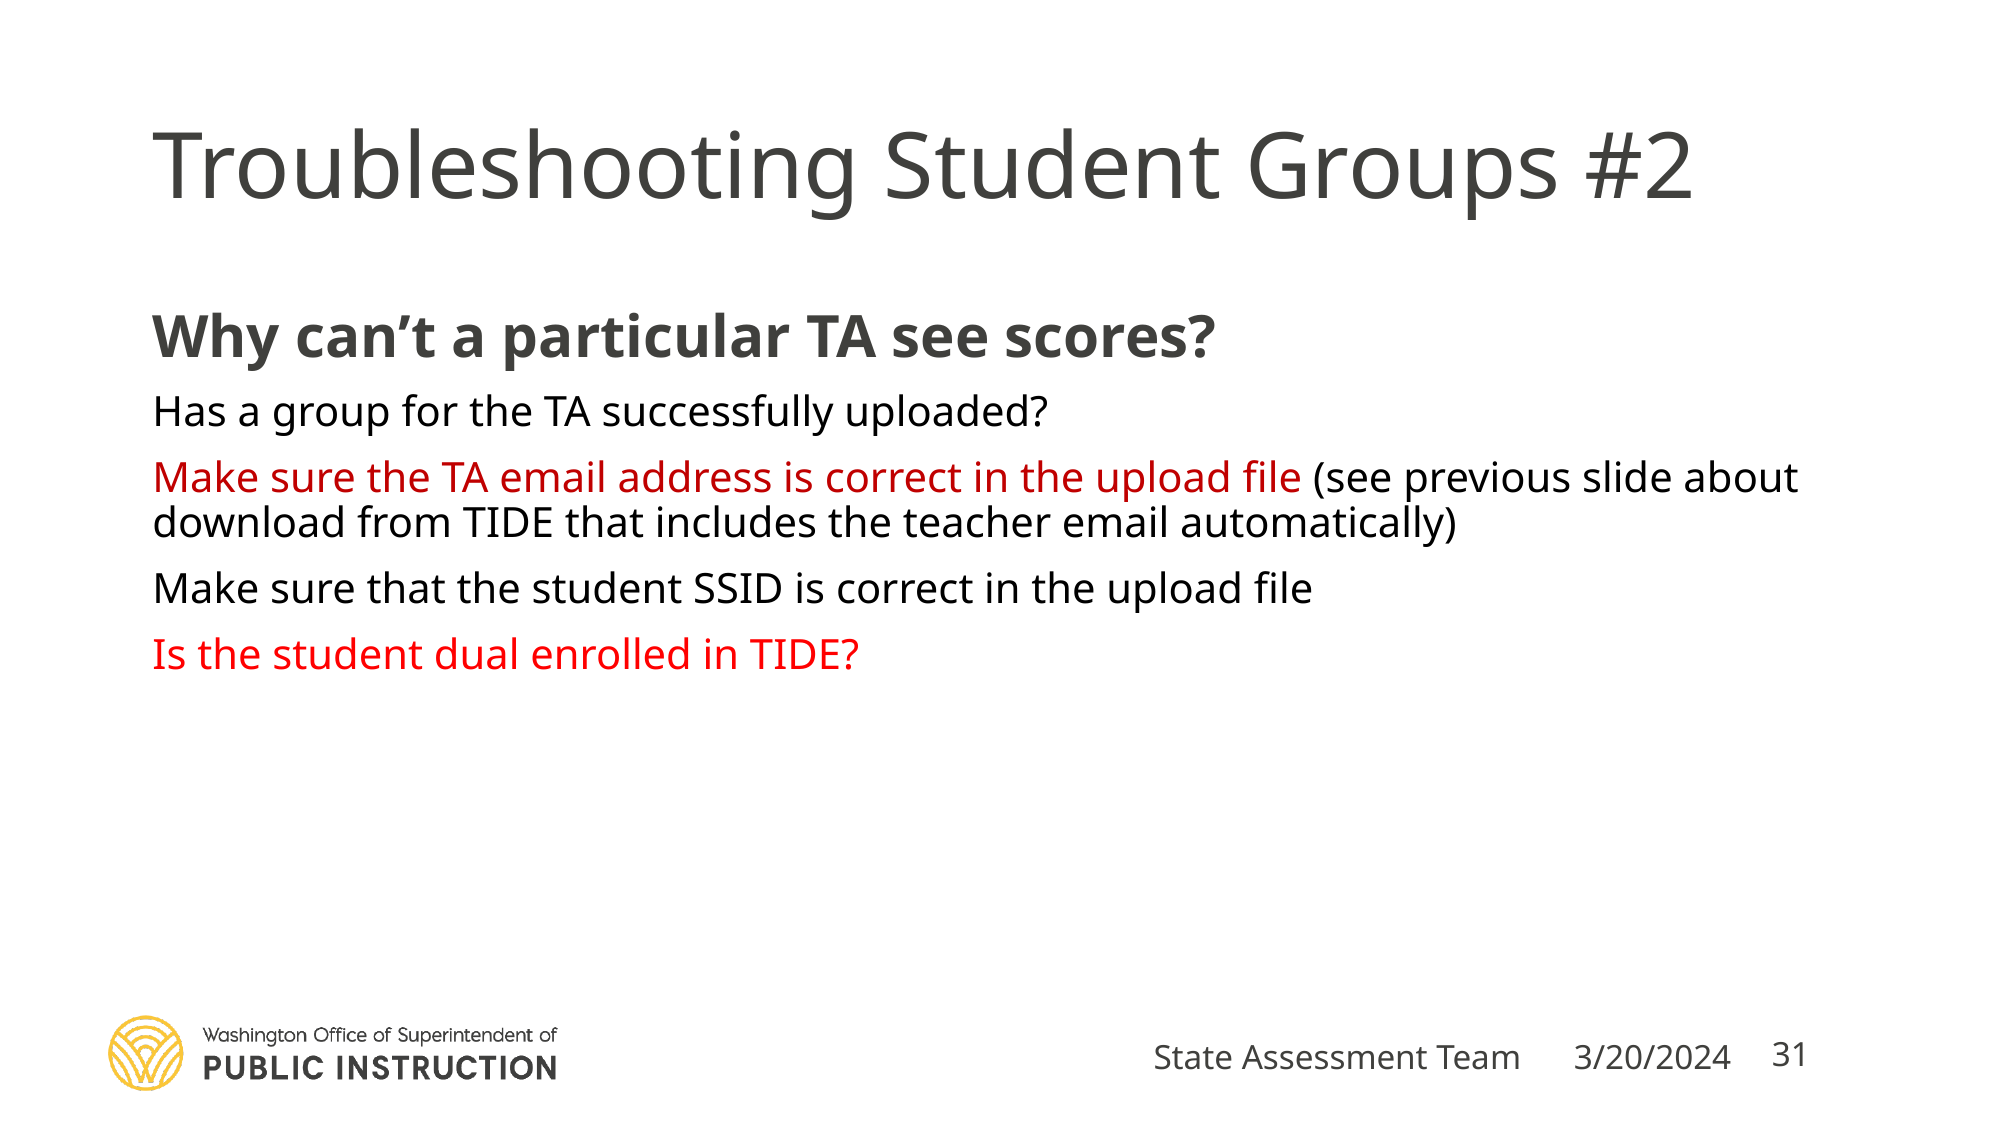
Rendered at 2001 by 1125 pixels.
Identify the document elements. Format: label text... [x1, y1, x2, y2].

footer State Assessment Team [582, 1025, 1527, 1086]
slide_number 31 [1756, 1025, 1863, 1086]
title Troubleshooting Student Groups #2 [137, 59, 1863, 278]
list Why can’t a particular TA see scores? Has a group for the TA successfully uploaded? Make sure the TA email address is correct in the upload file (see previous slide about download from TIDE that includes the teacher email automatically) Make sure that the student SSID is correct in the upload file Is the student dual enrolled in TIDE? [137, 299, 1863, 998]
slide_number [1527, 1025, 1756, 1086]
picture [108, 1015, 558, 1091]
